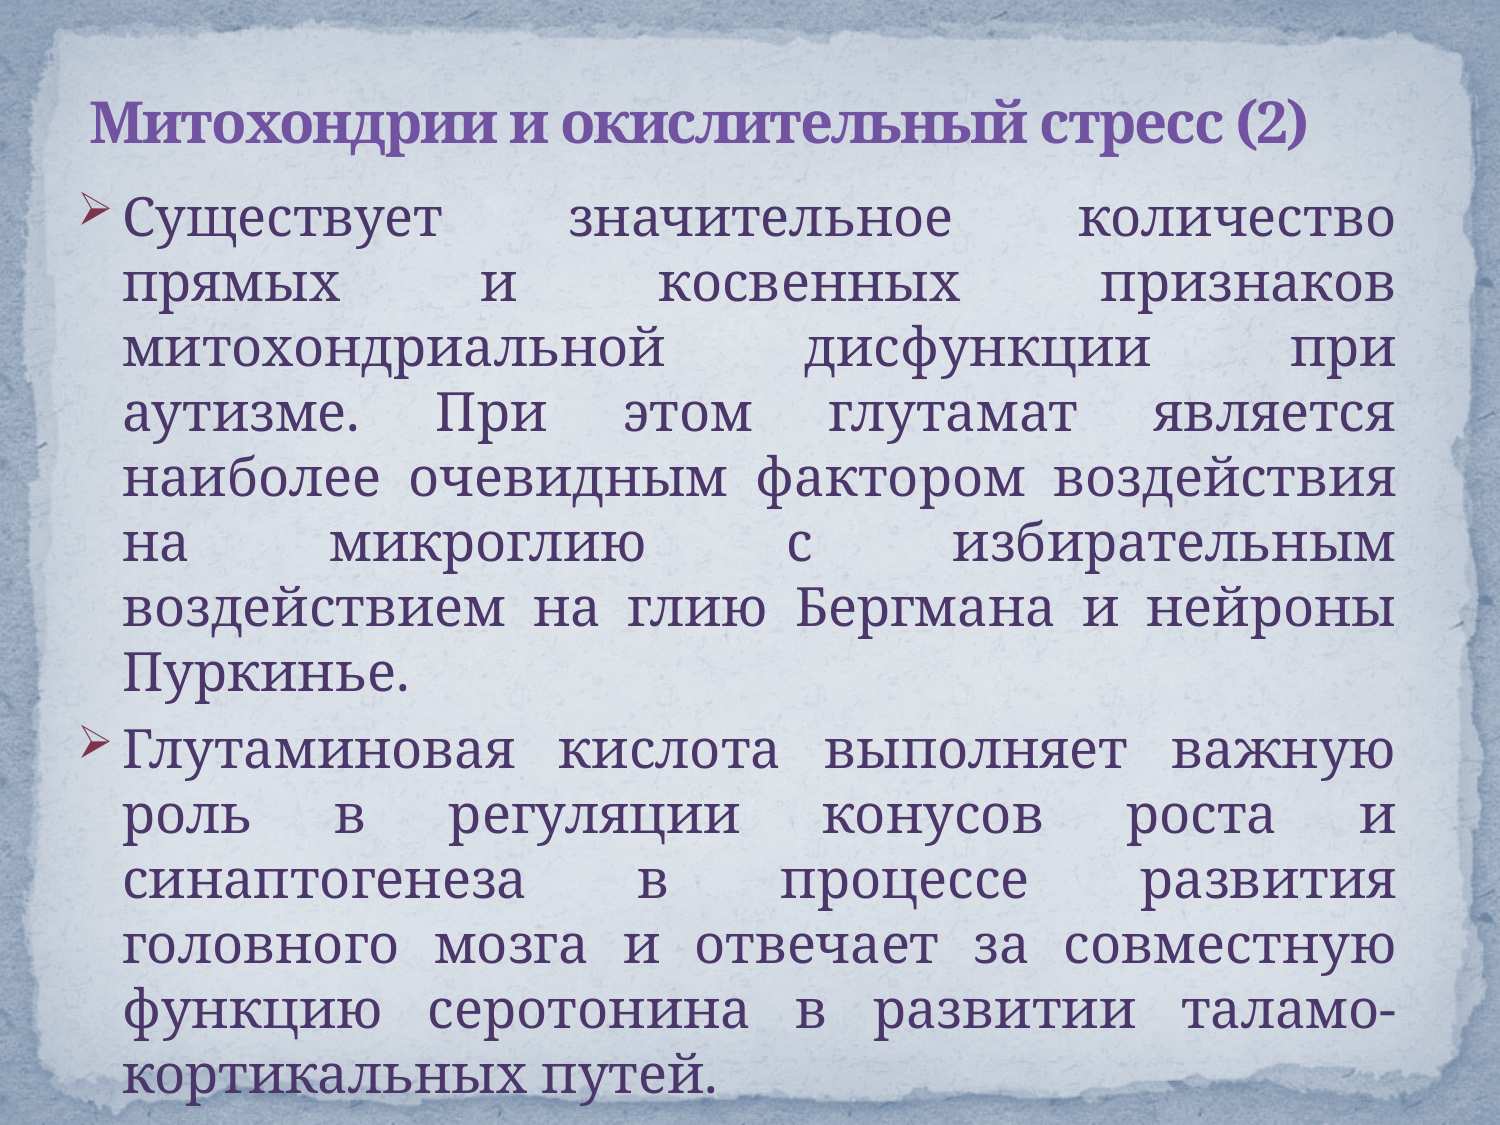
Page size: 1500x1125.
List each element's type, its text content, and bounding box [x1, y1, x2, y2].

list Существует значительное количество прямых и косвенных признаков митохондриальной дисфункции при аутизме. При этом глутамат является наиболее очевидным фактором воздействия на микроглию с избирательным воздействием на глию Бергмана и нейроны Пуркинье. Глутаминовая кислота выполняет важную роль в регуляции конусов роста и синаптогенеза в процессе развития головного мозга и отвечает за совместную функцию серотонина в развитии таламо-кортикальных путей. [62, 174, 1413, 1038]
title Митохондрии и окислительный стресс (2) [74, 24, 1425, 163]
